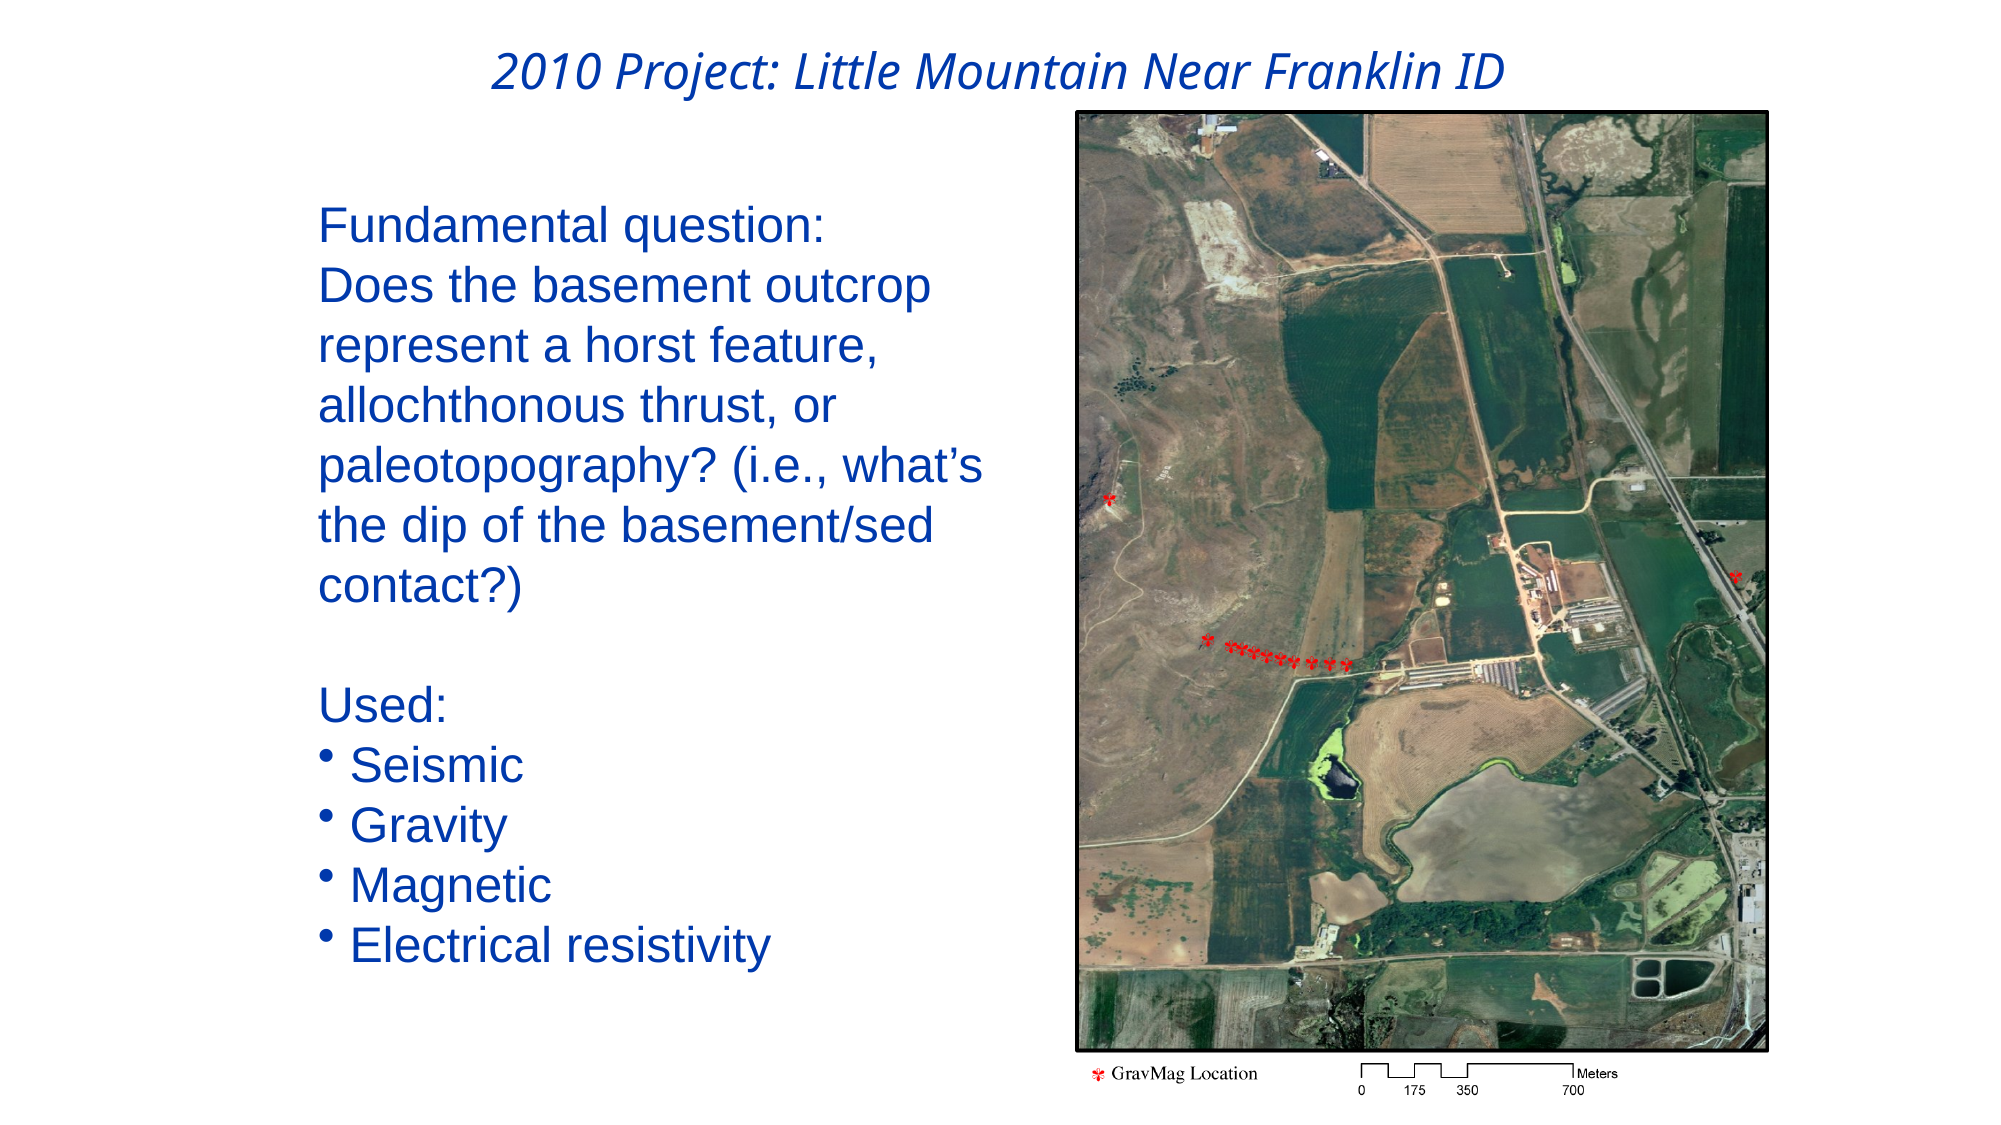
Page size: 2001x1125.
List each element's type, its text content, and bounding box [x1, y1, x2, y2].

picture [1074, 110, 1769, 1099]
text_box 2010 Project: Little Mountain Near Franklin ID [476, 32, 1522, 107]
text_box Fundamental question: Does the basement outcrop represent a horst feature, allochthonous thrust, or paleotopography? (i.e., what’s the dip of the basement/sed contact?) Used: Seismic Gravity Magnetic Electrical resistivity [303, 184, 999, 980]
